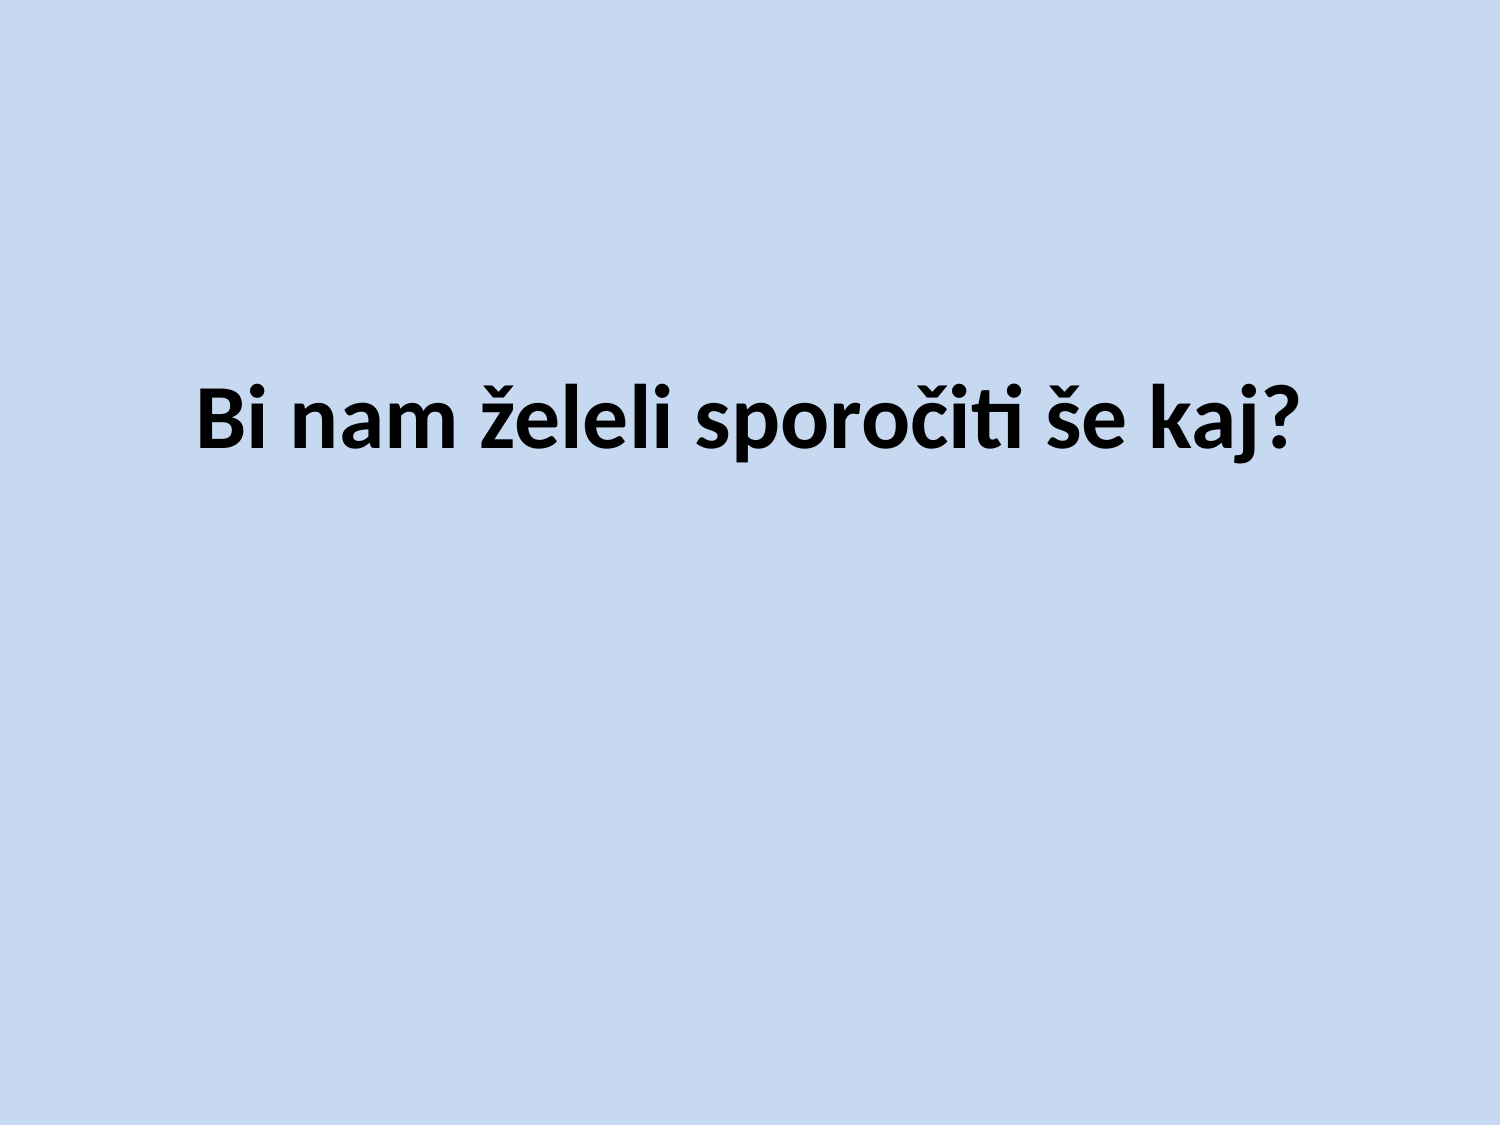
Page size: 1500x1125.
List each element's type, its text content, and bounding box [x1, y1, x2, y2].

text_box Bi nam želeli sporočiti še kaj? [112, 349, 1388, 591]
